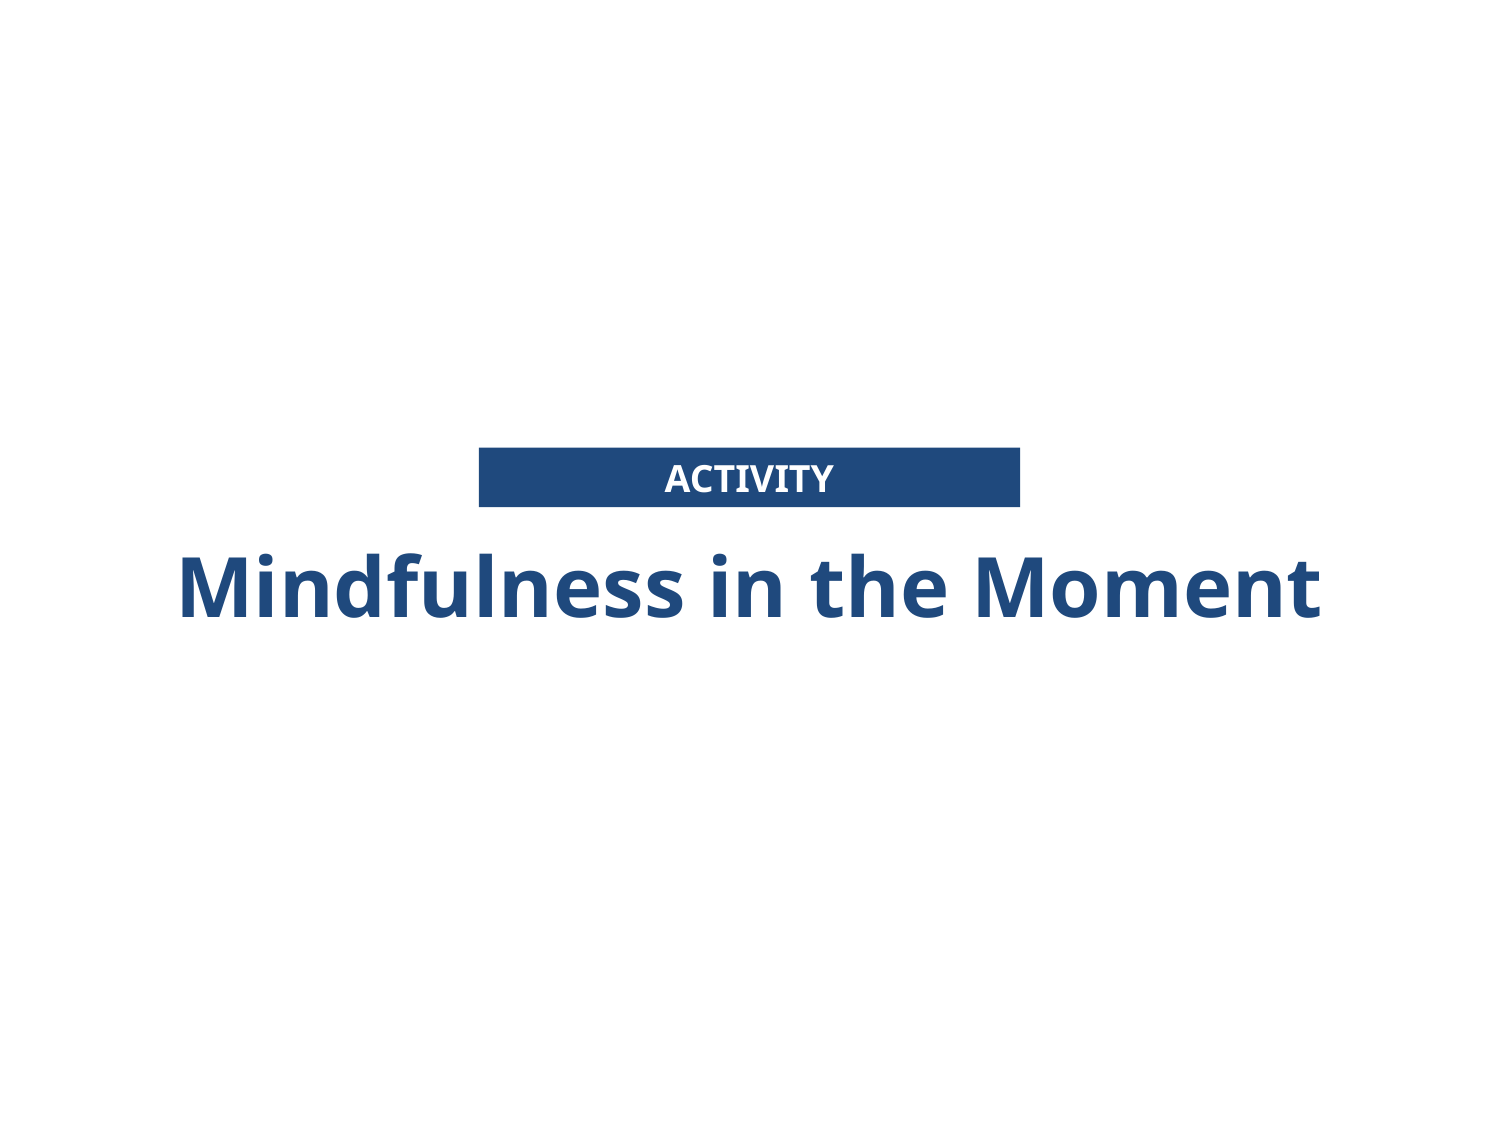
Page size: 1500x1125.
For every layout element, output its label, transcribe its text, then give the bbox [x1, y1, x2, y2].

title Mindfulness in the Moment [112, 527, 1388, 751]
